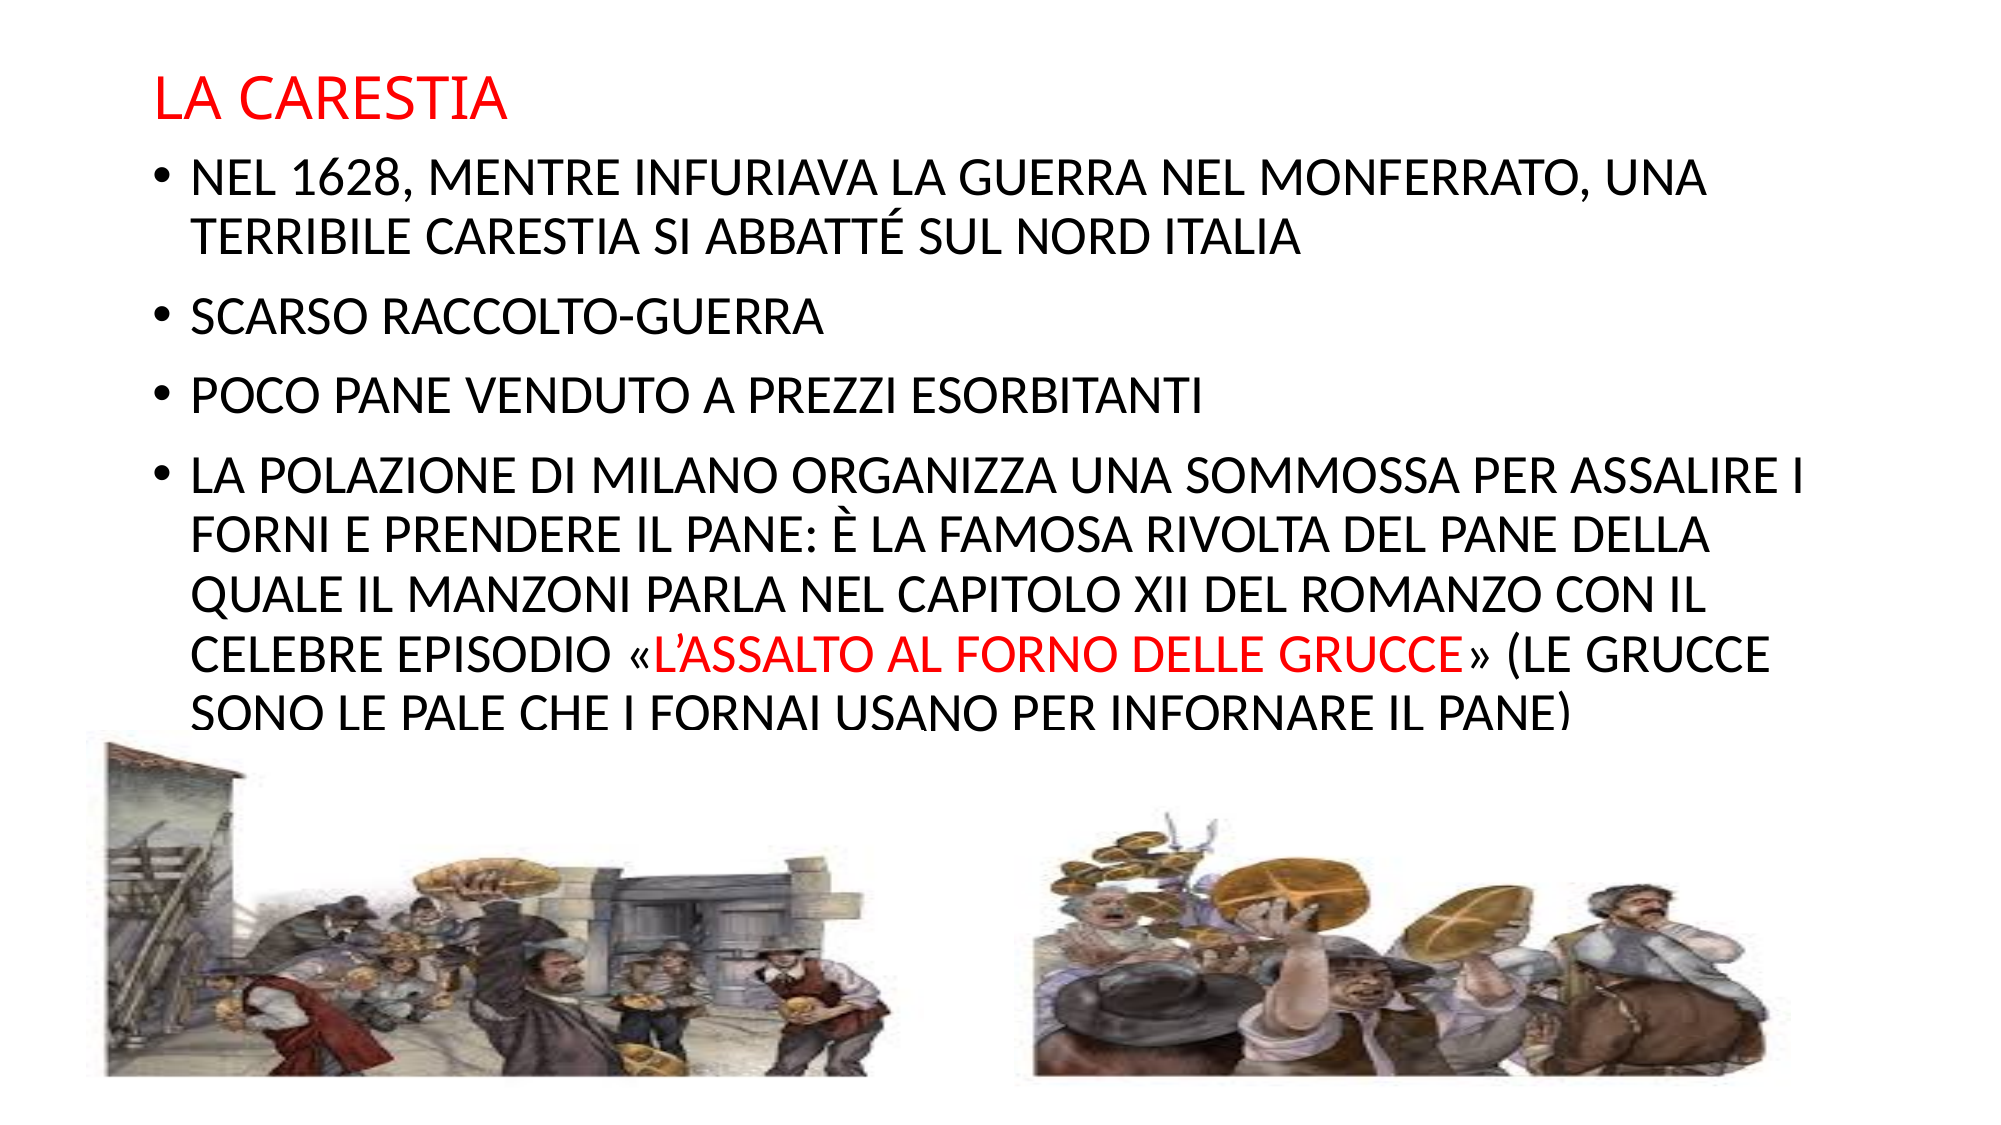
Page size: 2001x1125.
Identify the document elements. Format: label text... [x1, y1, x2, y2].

title LA CARESTIA [137, 59, 1863, 140]
picture [86, 730, 924, 1088]
list NEL 1628, MENTRE INFURIAVA LA GUERRA NEL MONFERRATO, UNA TERRIBILE CARESTIA SI ABBATTÉ SUL NORD ITALIA SCARSO RACCOLTO-GUERRA POCO PANE VENDUTO A PREZZI ESORBITANTI LA POLAZIONE DI MILANO ORGANIZZA UNA SOMMOSSA PER ASSALIRE I FORNI E PRENDERE IL PANE: È LA FAMOSA RIVOLTA DEL PANE DELLA QUALE IL MANZONI PARLA NEL CAPITOLO XII DEL ROMANZO CON IL CELEBRE EPISODIO «L’ASSALTO AL FORNO DELLE GRUCCE» (LE GRUCCE SONO LE PALE CHE I FORNAI USANO PER INFORNARE IL PANE) [137, 140, 1863, 760]
picture [1014, 730, 1791, 1088]
